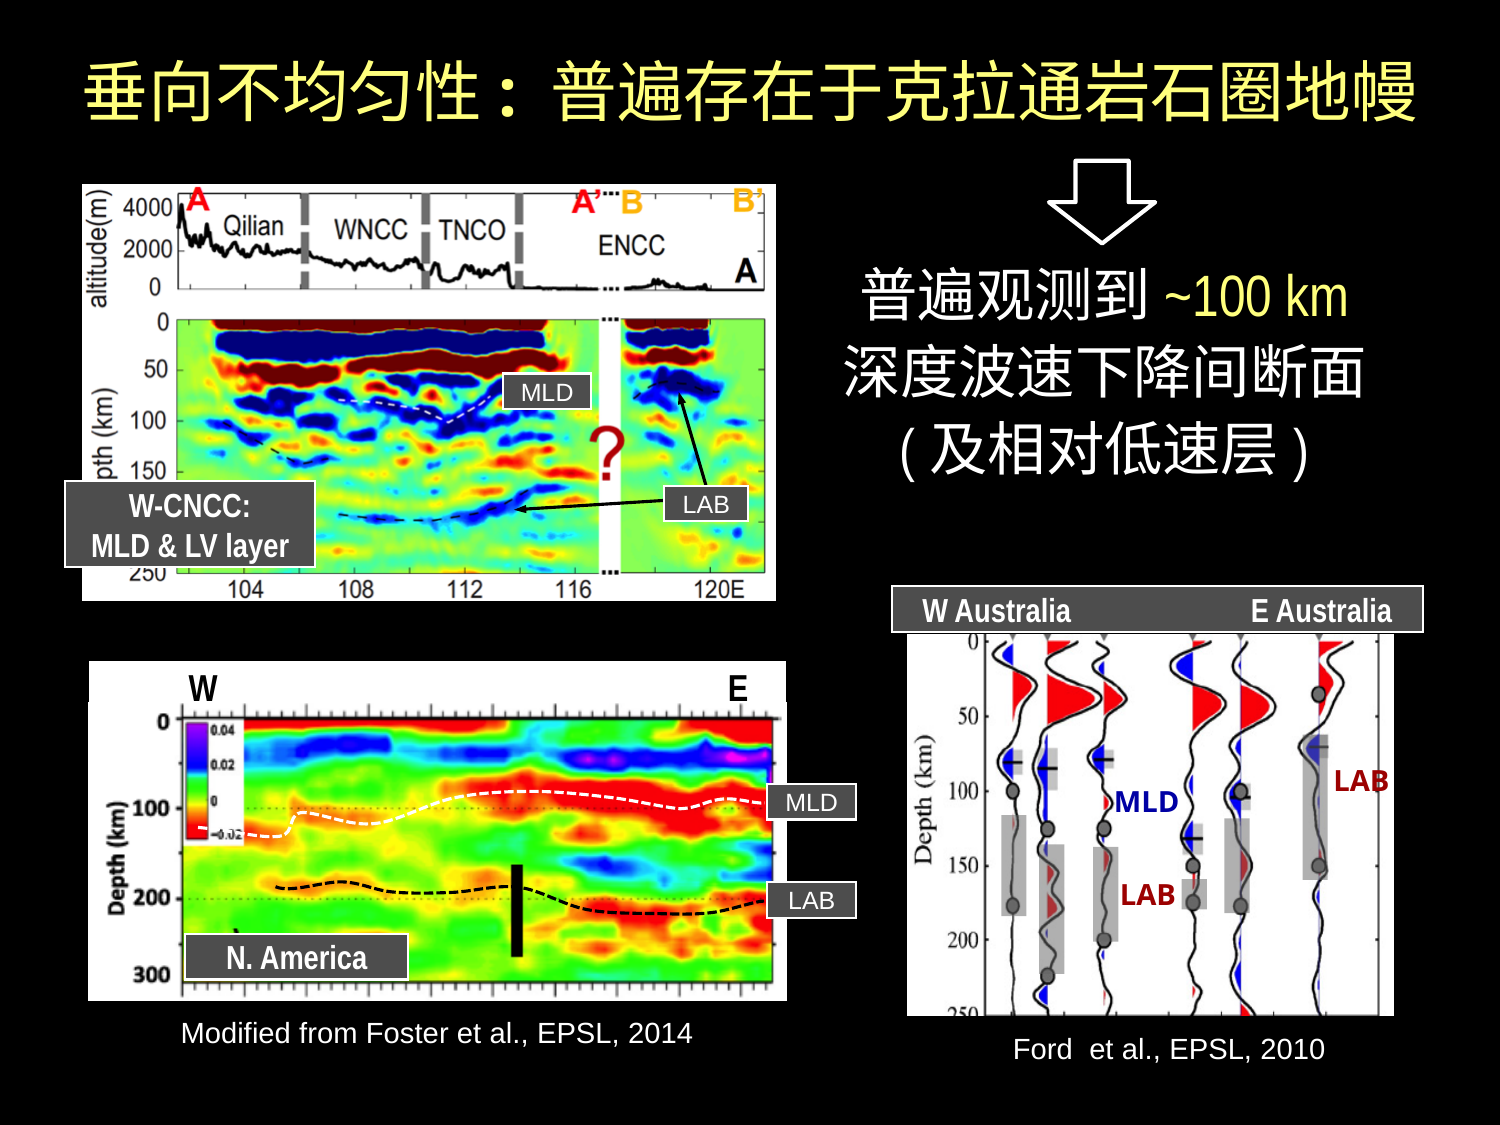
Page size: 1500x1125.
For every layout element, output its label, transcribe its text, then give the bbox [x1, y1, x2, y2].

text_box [64, 184, 776, 601]
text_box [891, 585, 1424, 1017]
text_box 普遍观测到~100 km 深度波速下降间断面 (及相对低速层) [780, 243, 1459, 490]
text_box Ford et al., EPSL, 2010 [974, 1025, 1365, 1073]
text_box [88, 656, 857, 1058]
text_box 垂向不均匀性: 普遍存在于克拉通岩石圈地幔 [29, 42, 1471, 138]
text_box [1048, 160, 1156, 244]
